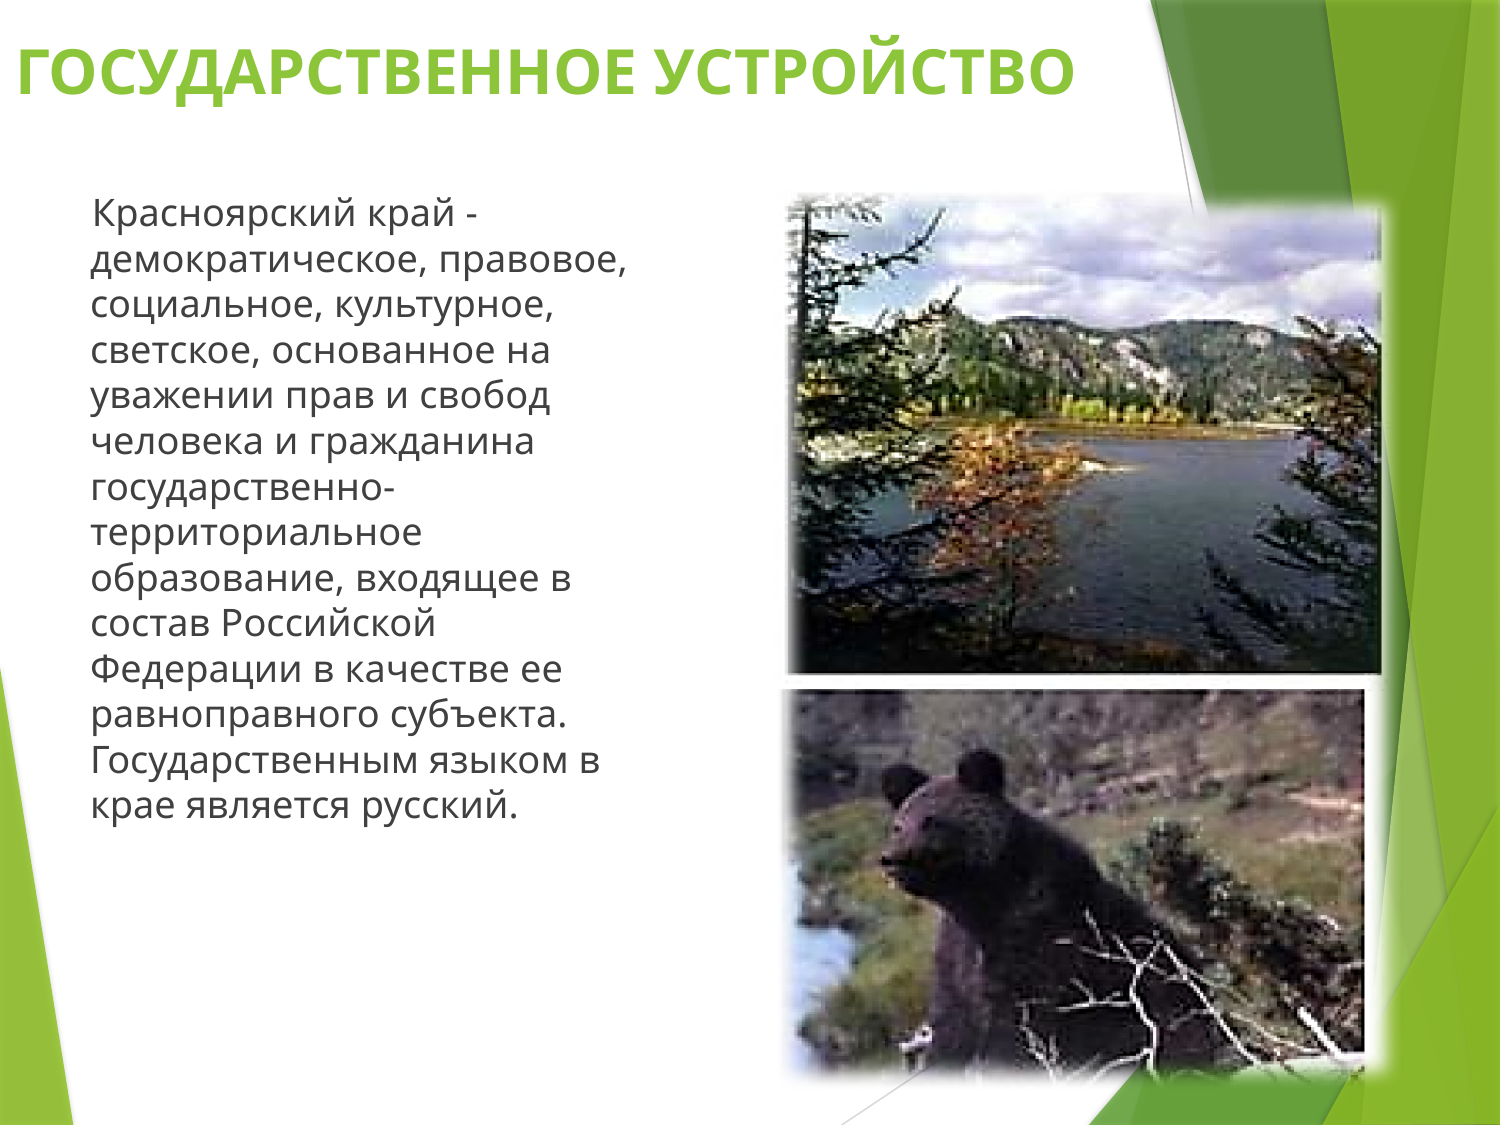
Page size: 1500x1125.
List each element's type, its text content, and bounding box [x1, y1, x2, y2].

list Красноярский край - демократическое, правовое, социальное, культурное, светское, основанное на уважении прав и свобод человека и гражданина государственно-территориальное образование, входящее в состав Российской Федерации в качестве ее равноправного субъекта. Государственным языком в крае является русский. [75, 181, 668, 932]
title Государственное устройство [0, 24, 1138, 231]
picture [774, 186, 1405, 1091]
